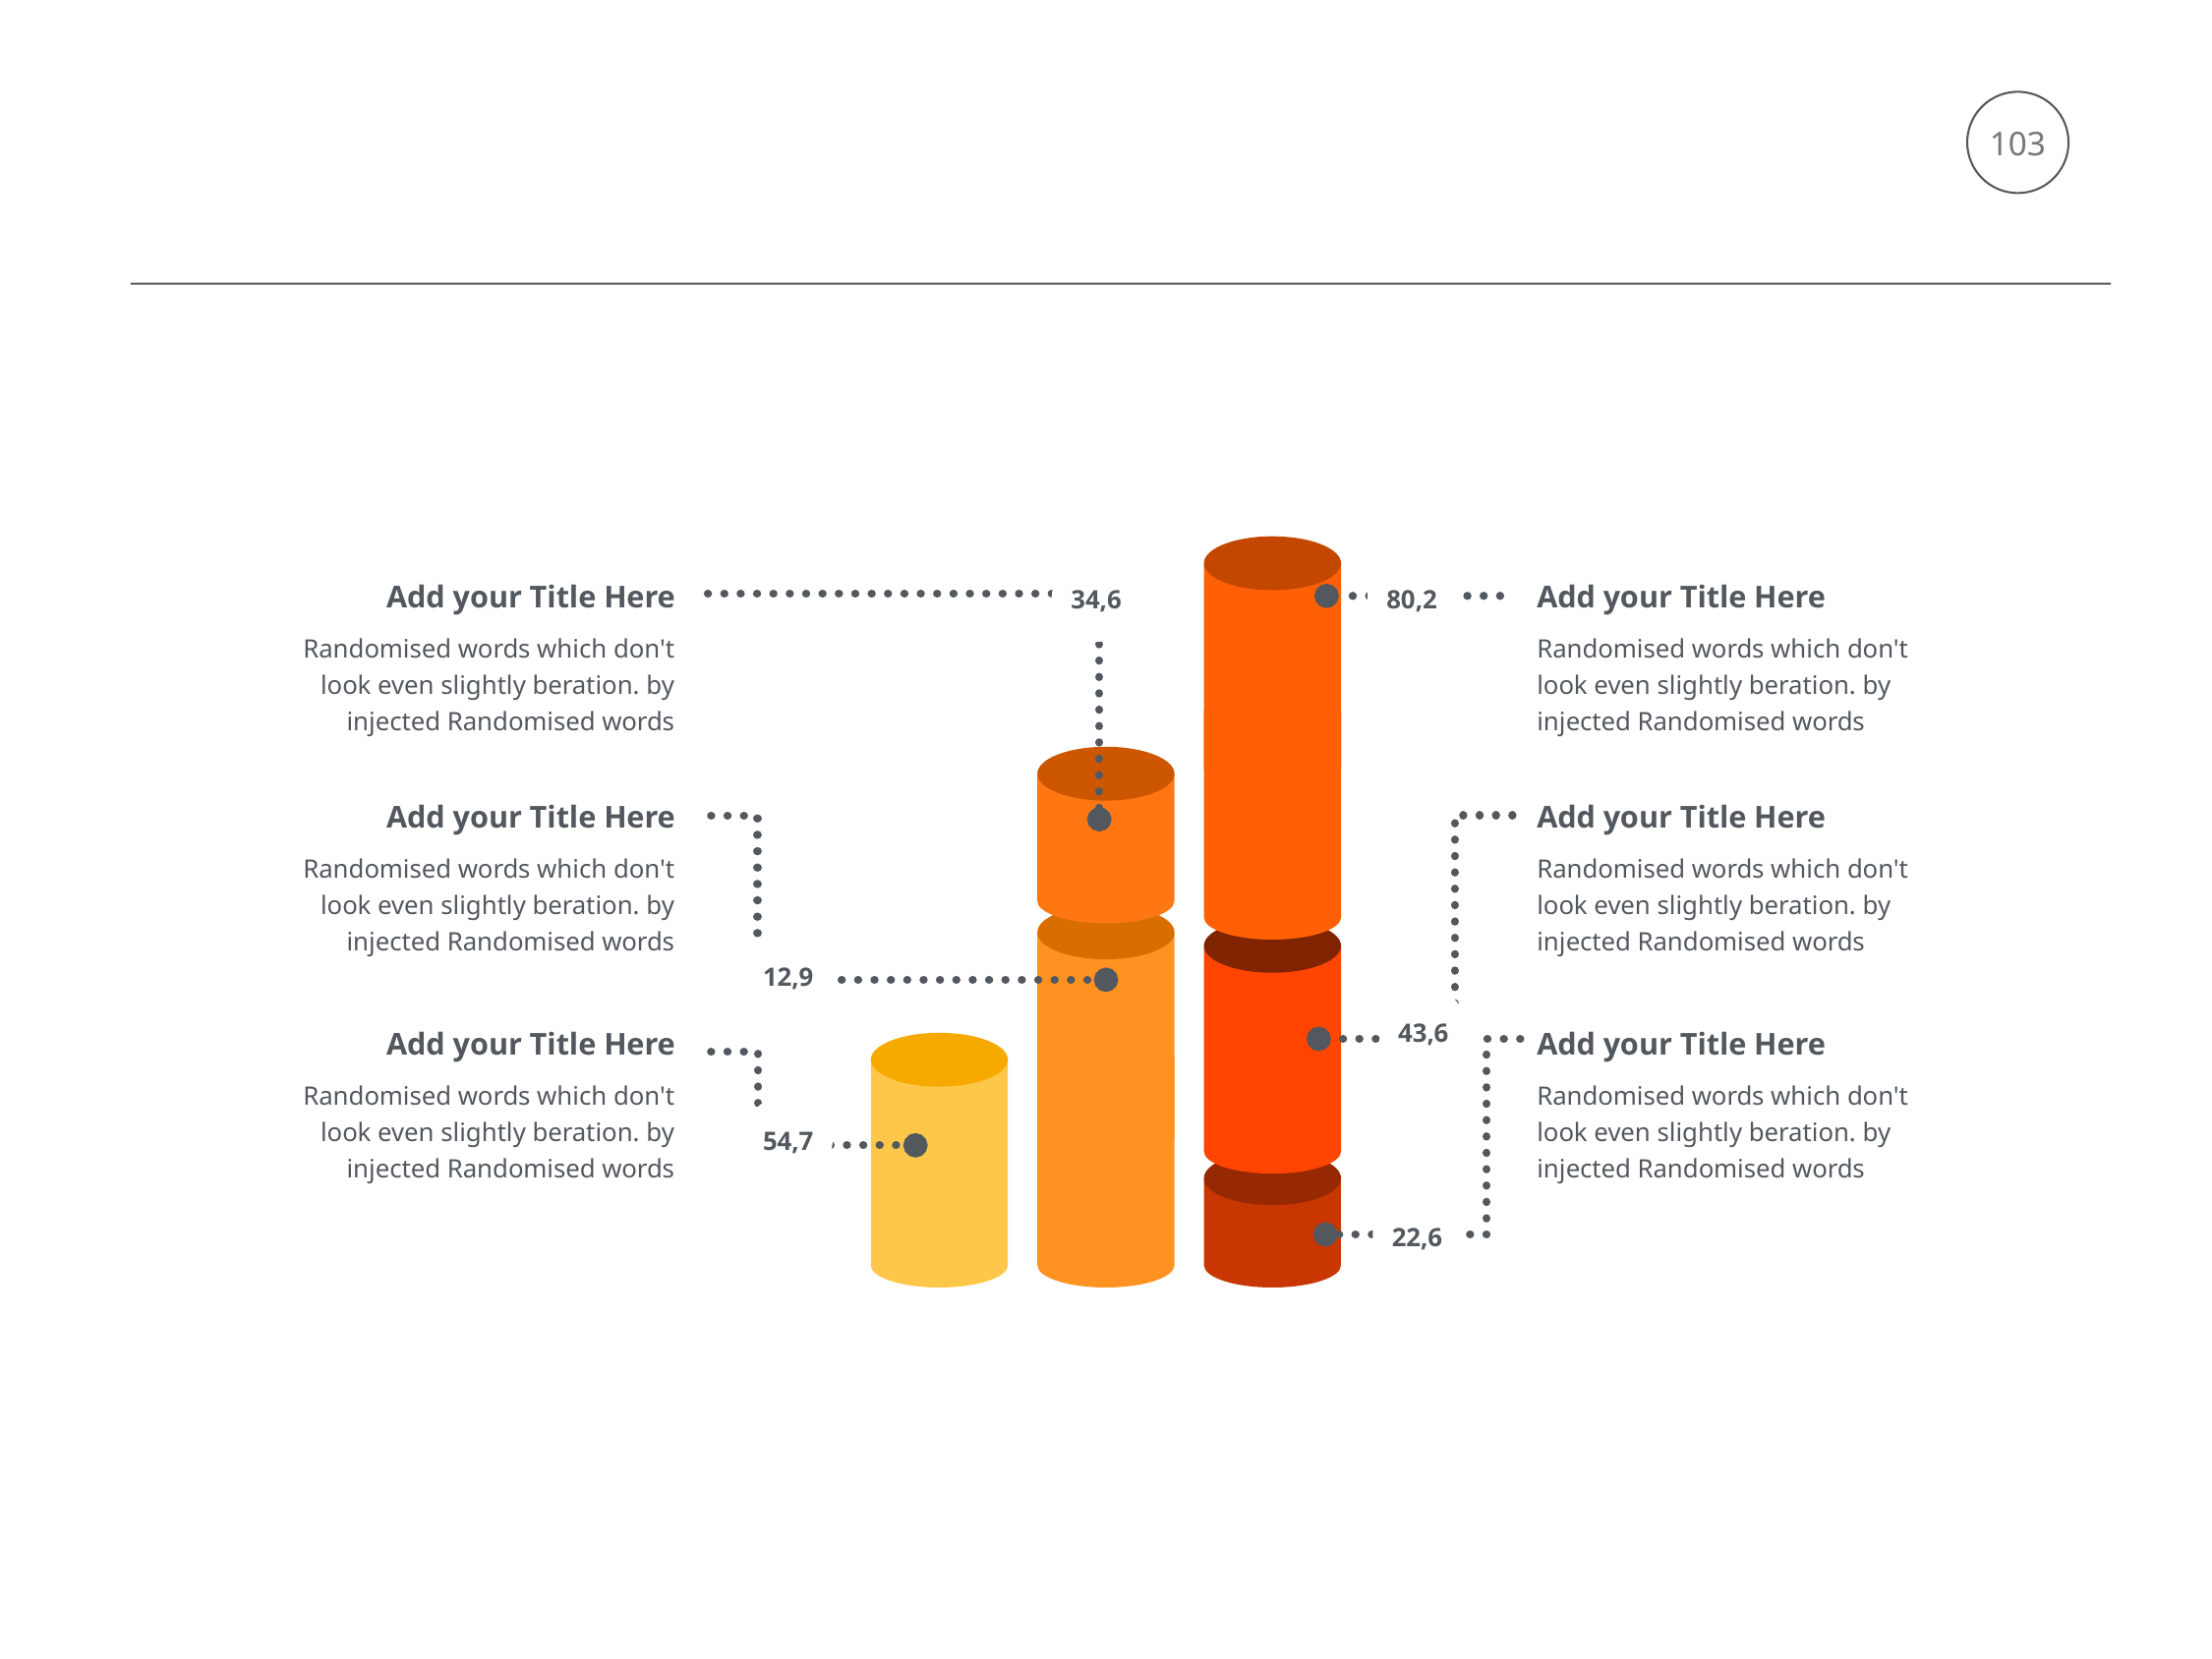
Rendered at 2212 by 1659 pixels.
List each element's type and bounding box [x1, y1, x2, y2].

text_box [253, 567, 675, 745]
text_box [708, 536, 1521, 1287]
text_box [253, 786, 675, 965]
text_box [1537, 786, 1959, 965]
text_box [1367, 552, 1457, 643]
slide_number [1965, 86, 2070, 196]
text_box [253, 1013, 675, 1192]
text_box [1537, 1013, 1959, 1192]
text_box [1537, 567, 1959, 745]
